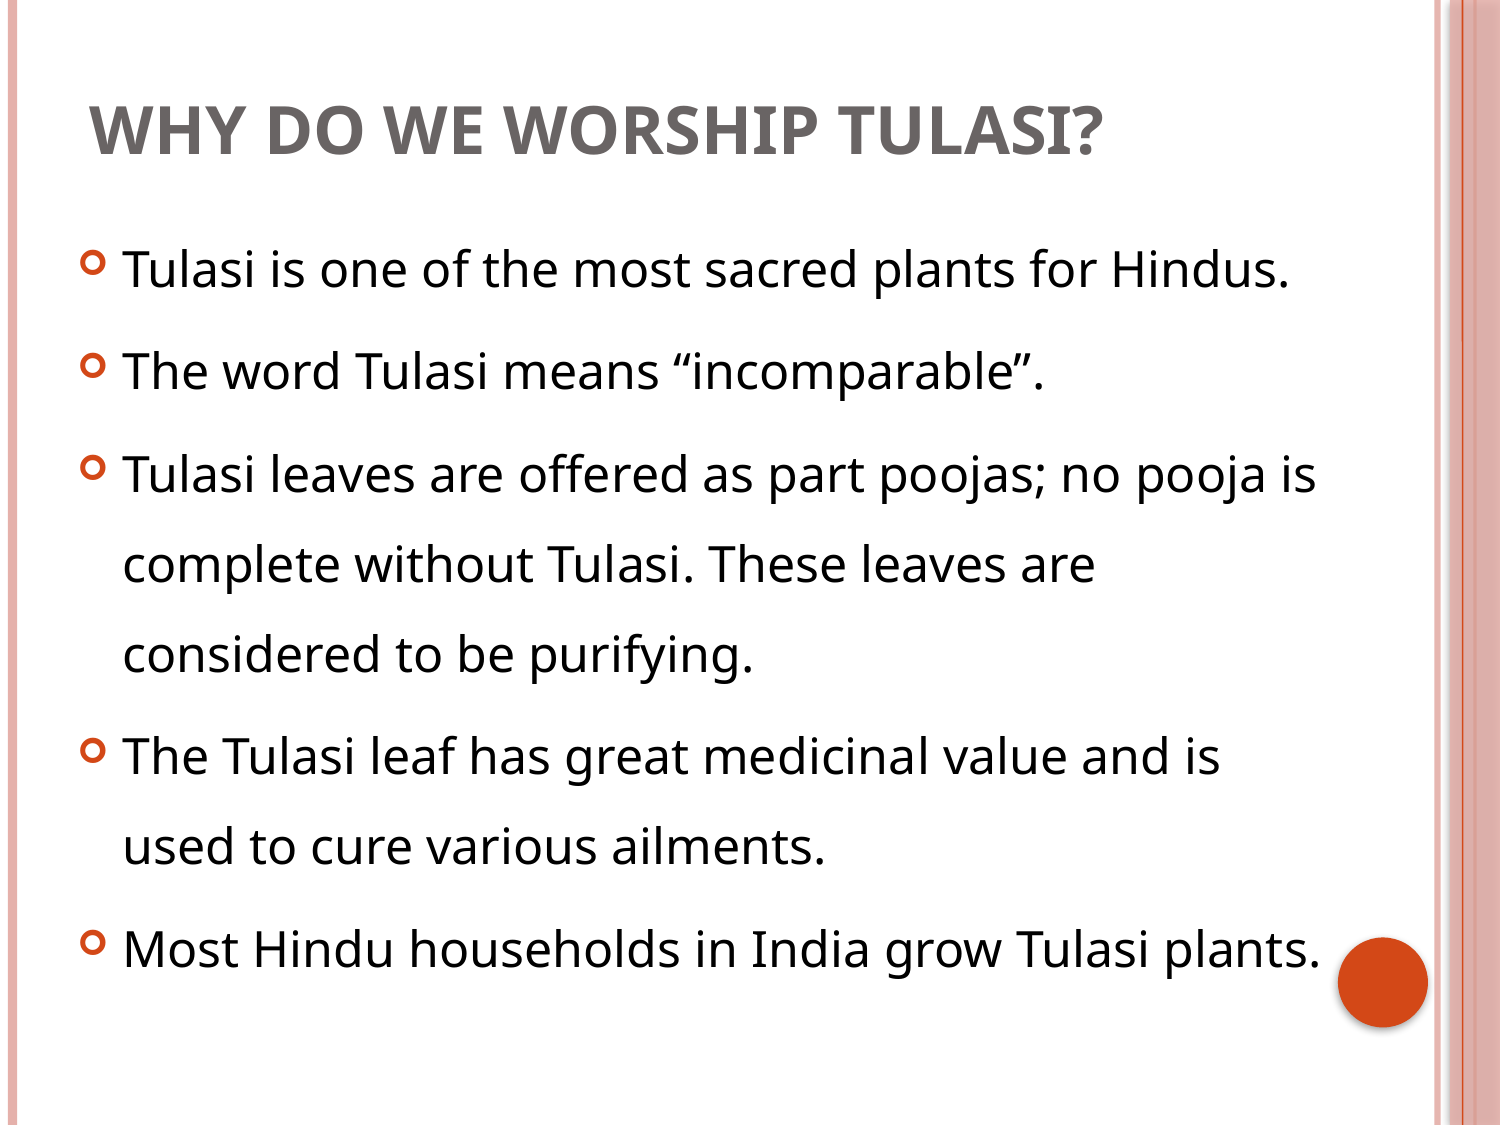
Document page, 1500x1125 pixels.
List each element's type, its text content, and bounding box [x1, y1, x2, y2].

list Tulasi is one of the most sacred plants for Hindus. The word Tulasi means “incomparable”. Tulasi leaves are offered as part poojas; no pooja is complete without Tulasi. These leaves are considered to be purifying. The Tulasi leaf has great medicinal value and is used to cure various ailments. Most Hindu households in India grow Tulasi plants. [62, 200, 1350, 1062]
title Why do we worship tulasi? [75, 45, 1300, 175]
